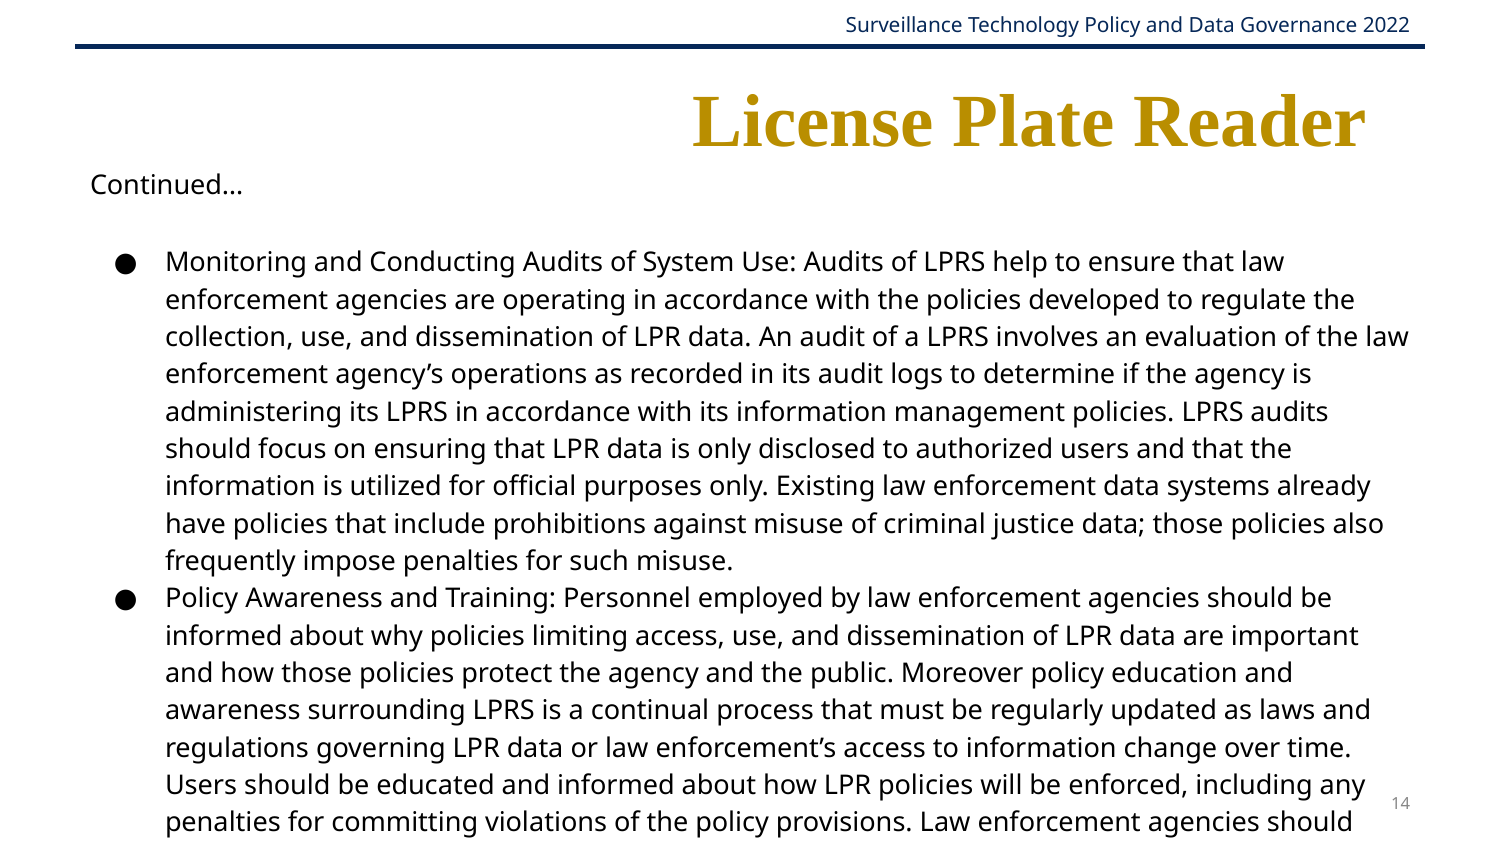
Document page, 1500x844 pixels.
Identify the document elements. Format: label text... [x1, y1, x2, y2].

title License Plate Reader [50, 97, 1400, 225]
list Continued… Monitoring and Conducting Audits of System Use: Audits of LPRS help to ensure that law enforcement agencies are operating in accordance with the policies developed to regulate the collection, use, and dissemination of LPR data. An audit of a LPRS involves an evaluation of the law enforcement agency’s operations as recorded in its audit logs to determine if the agency is administering its LPRS in accordance with its information management policies. LPRS audits should focus on ensuring that LPR data is only disclosed to authorized users and that the information is utilized for official purposes only. Existing law enforcement data systems already have policies that include prohibitions against misuse of criminal justice data; those policies also frequently impose penalties for such misuse. Policy Awareness and Training: Personnel employed by law enforcement agencies should be informed about why policies limiting access, use, and dissemination of LPR data are important and how those policies protect the agency and the public. Moreover policy education and awareness surrounding LPRS is a continual process that must be regularly updated as laws and regulations governing LPR data or law enforcement’s access to information change over time. Users should be educated and informed about how LPR policies will be enforced, including any penalties for committing violations of the policy provisions. Law enforcement agencies should monitor relevant legislative and regulatory activity and update LPRS policies accordingly. When policies are updated, those individuals having access to LPR data should be informed of the changes and when those new terms take effect. [75, 159, 1425, 754]
